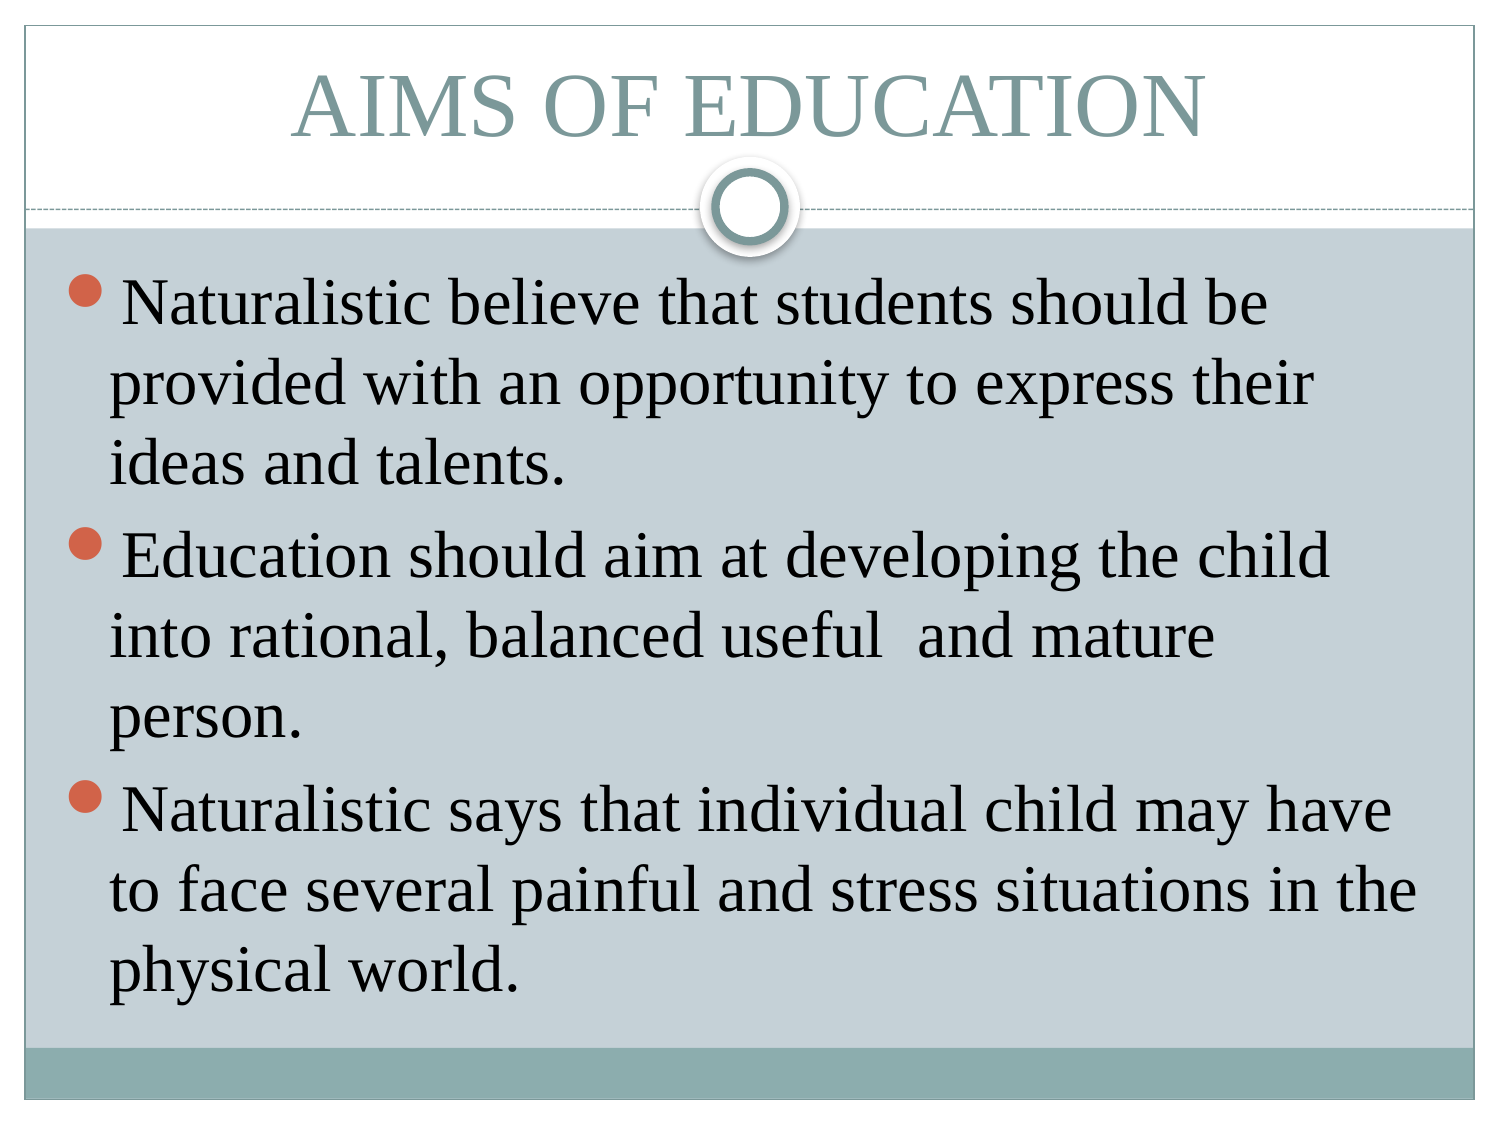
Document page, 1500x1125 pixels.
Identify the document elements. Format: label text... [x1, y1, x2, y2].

list Naturalistic believe that students should be provided with an opportunity to express their ideas and talents. Education should aim at developing the child into rational, balanced useful and mature person. Naturalistic says that individual child may have to face several painful and stress situations in the physical world. [49, 250, 1445, 1001]
title AIMS OF EDUCATION [49, 37, 1450, 162]
